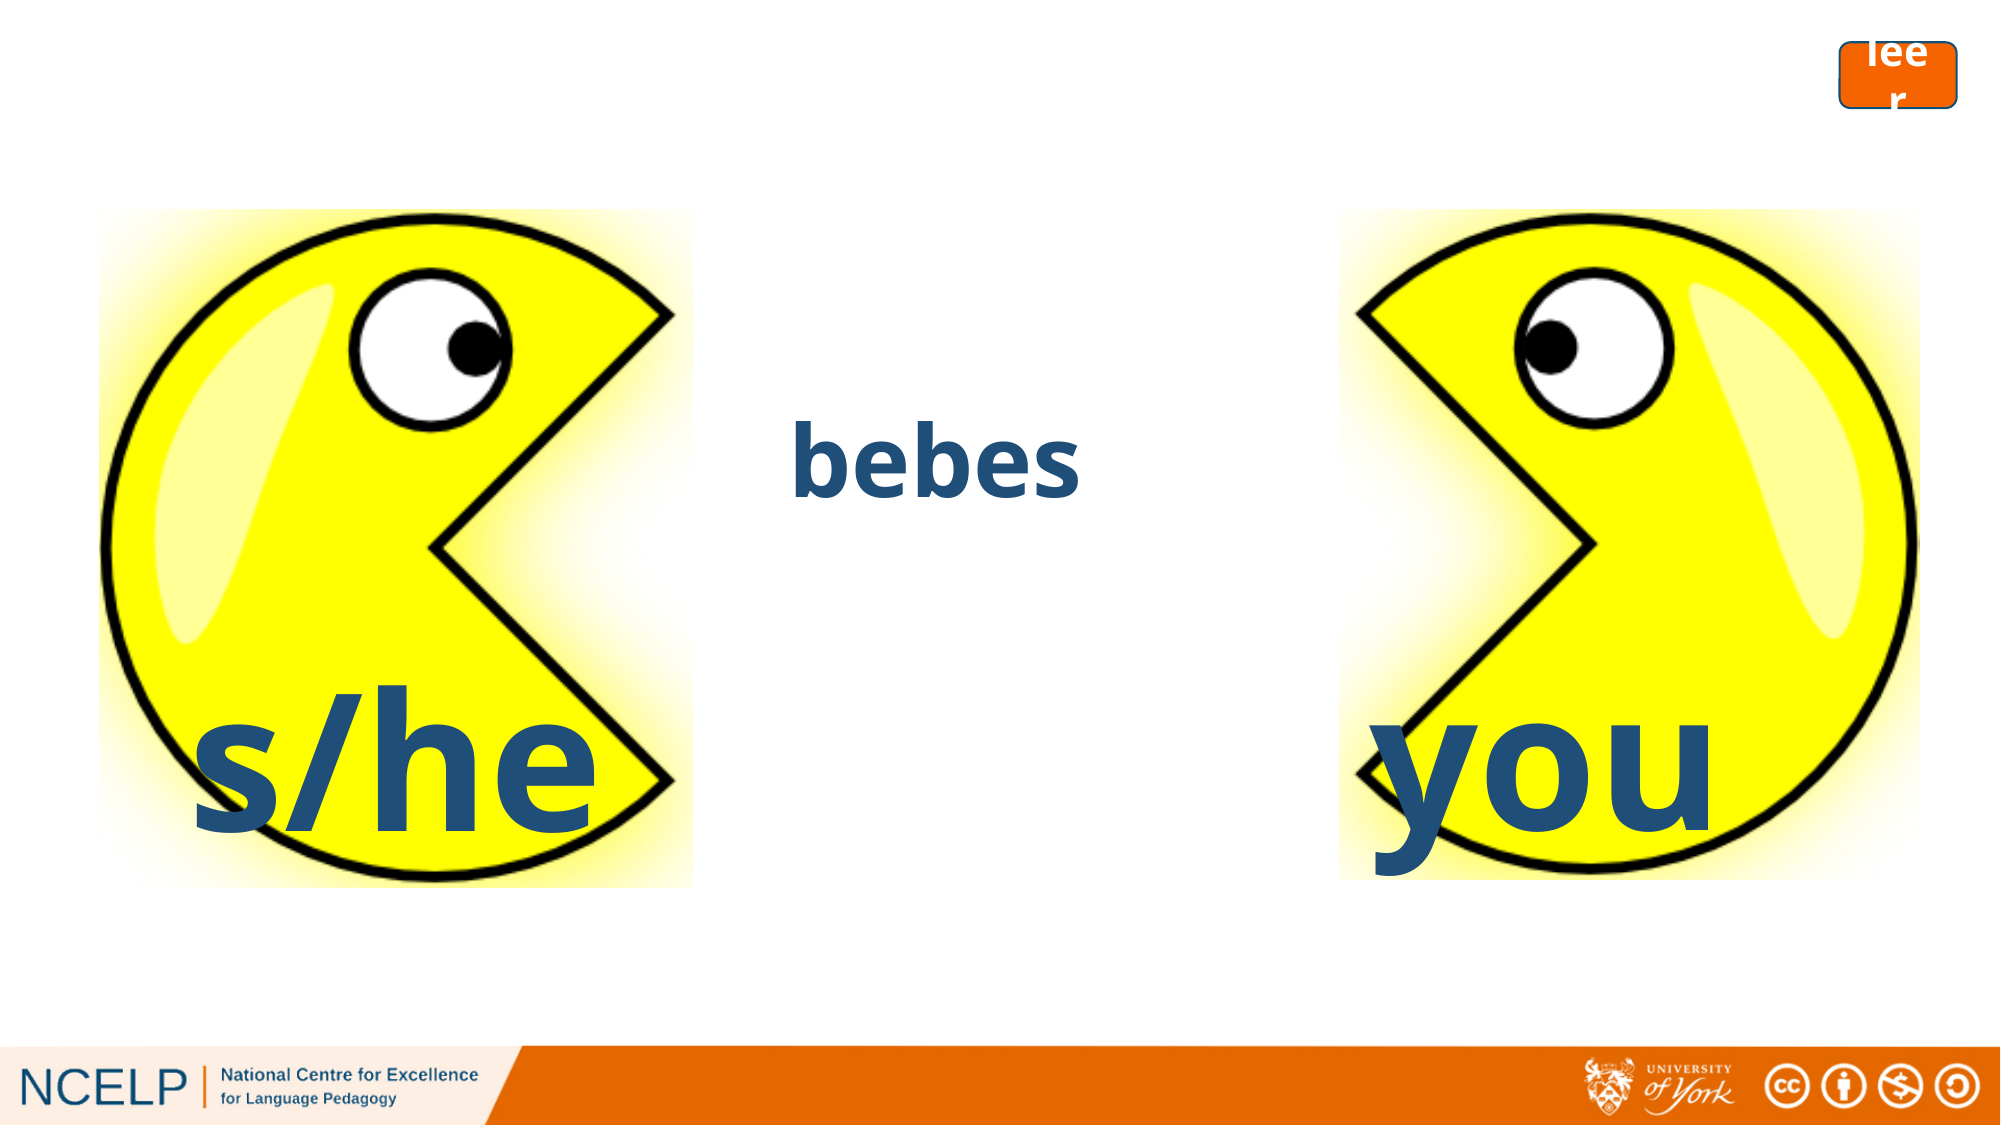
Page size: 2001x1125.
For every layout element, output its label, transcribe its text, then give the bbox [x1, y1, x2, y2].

text_box leer [1838, 41, 1958, 110]
picture [0, 0, 2001, 1125]
text_box bebes [773, 390, 1258, 526]
